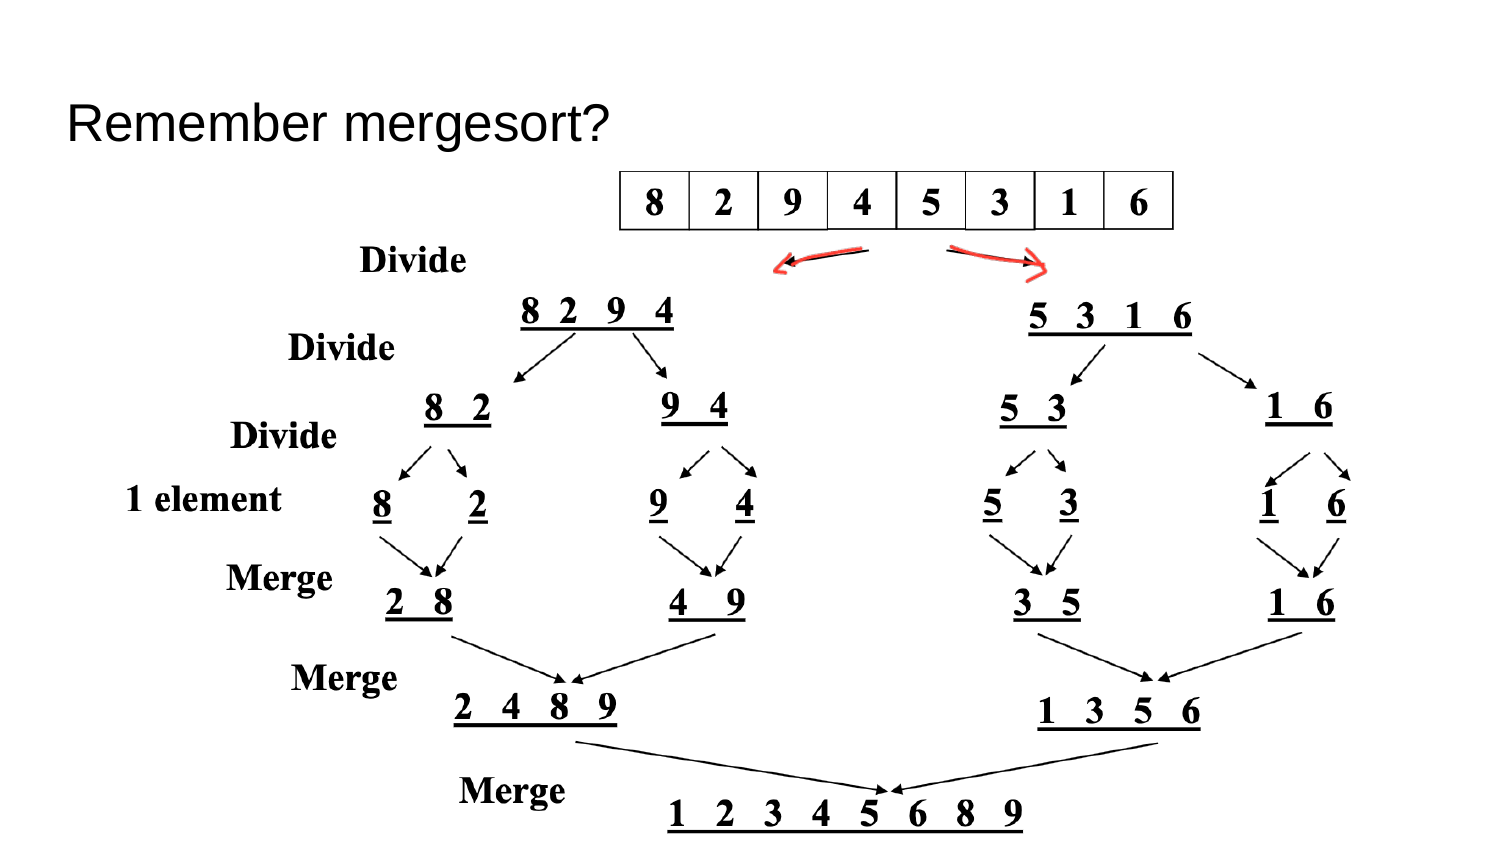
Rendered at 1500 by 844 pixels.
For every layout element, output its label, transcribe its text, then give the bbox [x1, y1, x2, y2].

picture [97, 166, 1403, 844]
title Remember mergesort? [51, 72, 1449, 167]
